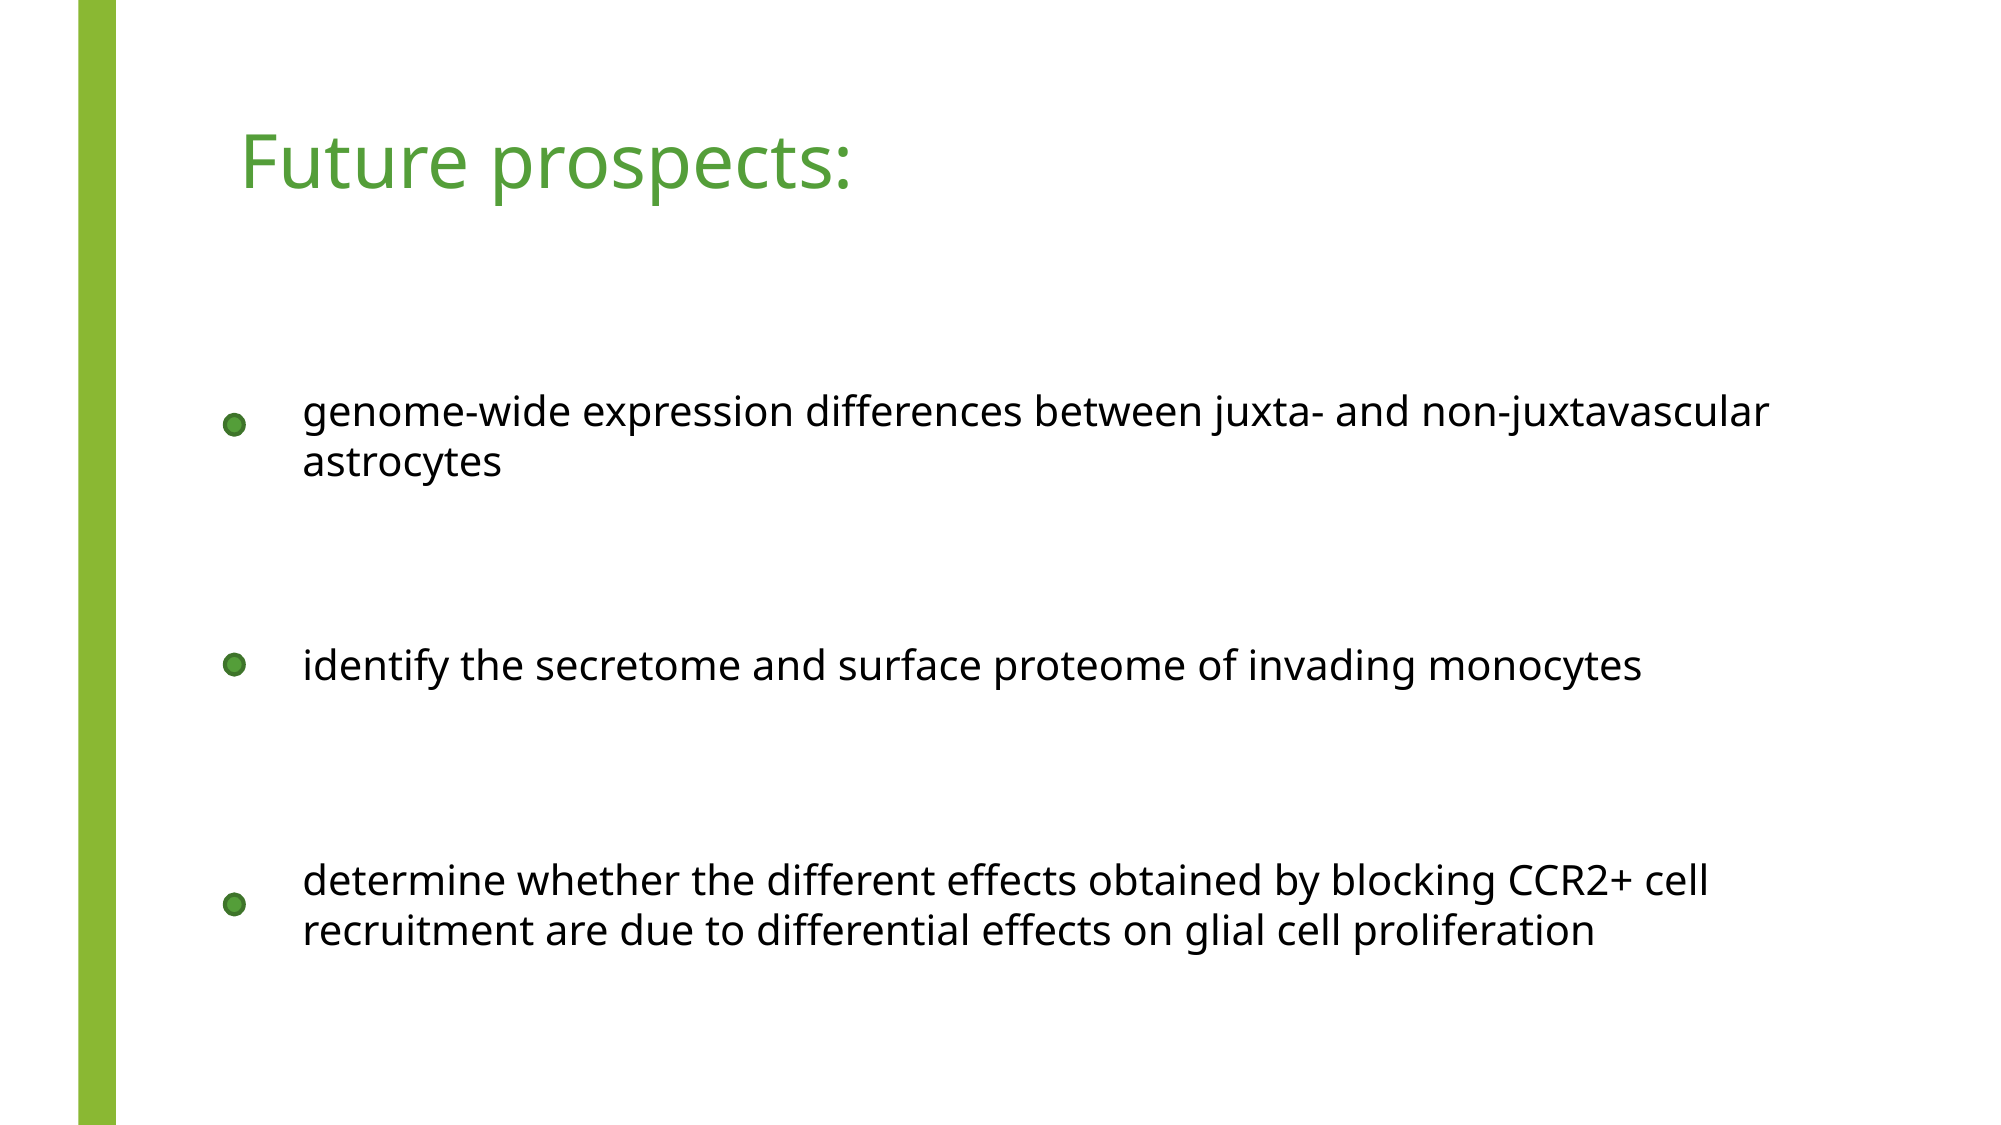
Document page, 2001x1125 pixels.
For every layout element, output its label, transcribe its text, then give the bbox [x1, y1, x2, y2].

text_box Future prospects: [224, 105, 969, 211]
text_box ---- [222, 412, 246, 437]
text_box determine whether the different effects obtained by blocking CCR2+ cell recruitment are due to differential effects on glial cell proliferation [287, 846, 1819, 962]
text_box genome-wide expression differences between juxta- and non-juxtavascular astrocytes [287, 377, 1888, 493]
text_box ---- [222, 892, 246, 917]
text_box identify the secretome and surface proteome of invading monocytes [287, 631, 1819, 696]
text_box ---- [222, 652, 246, 677]
